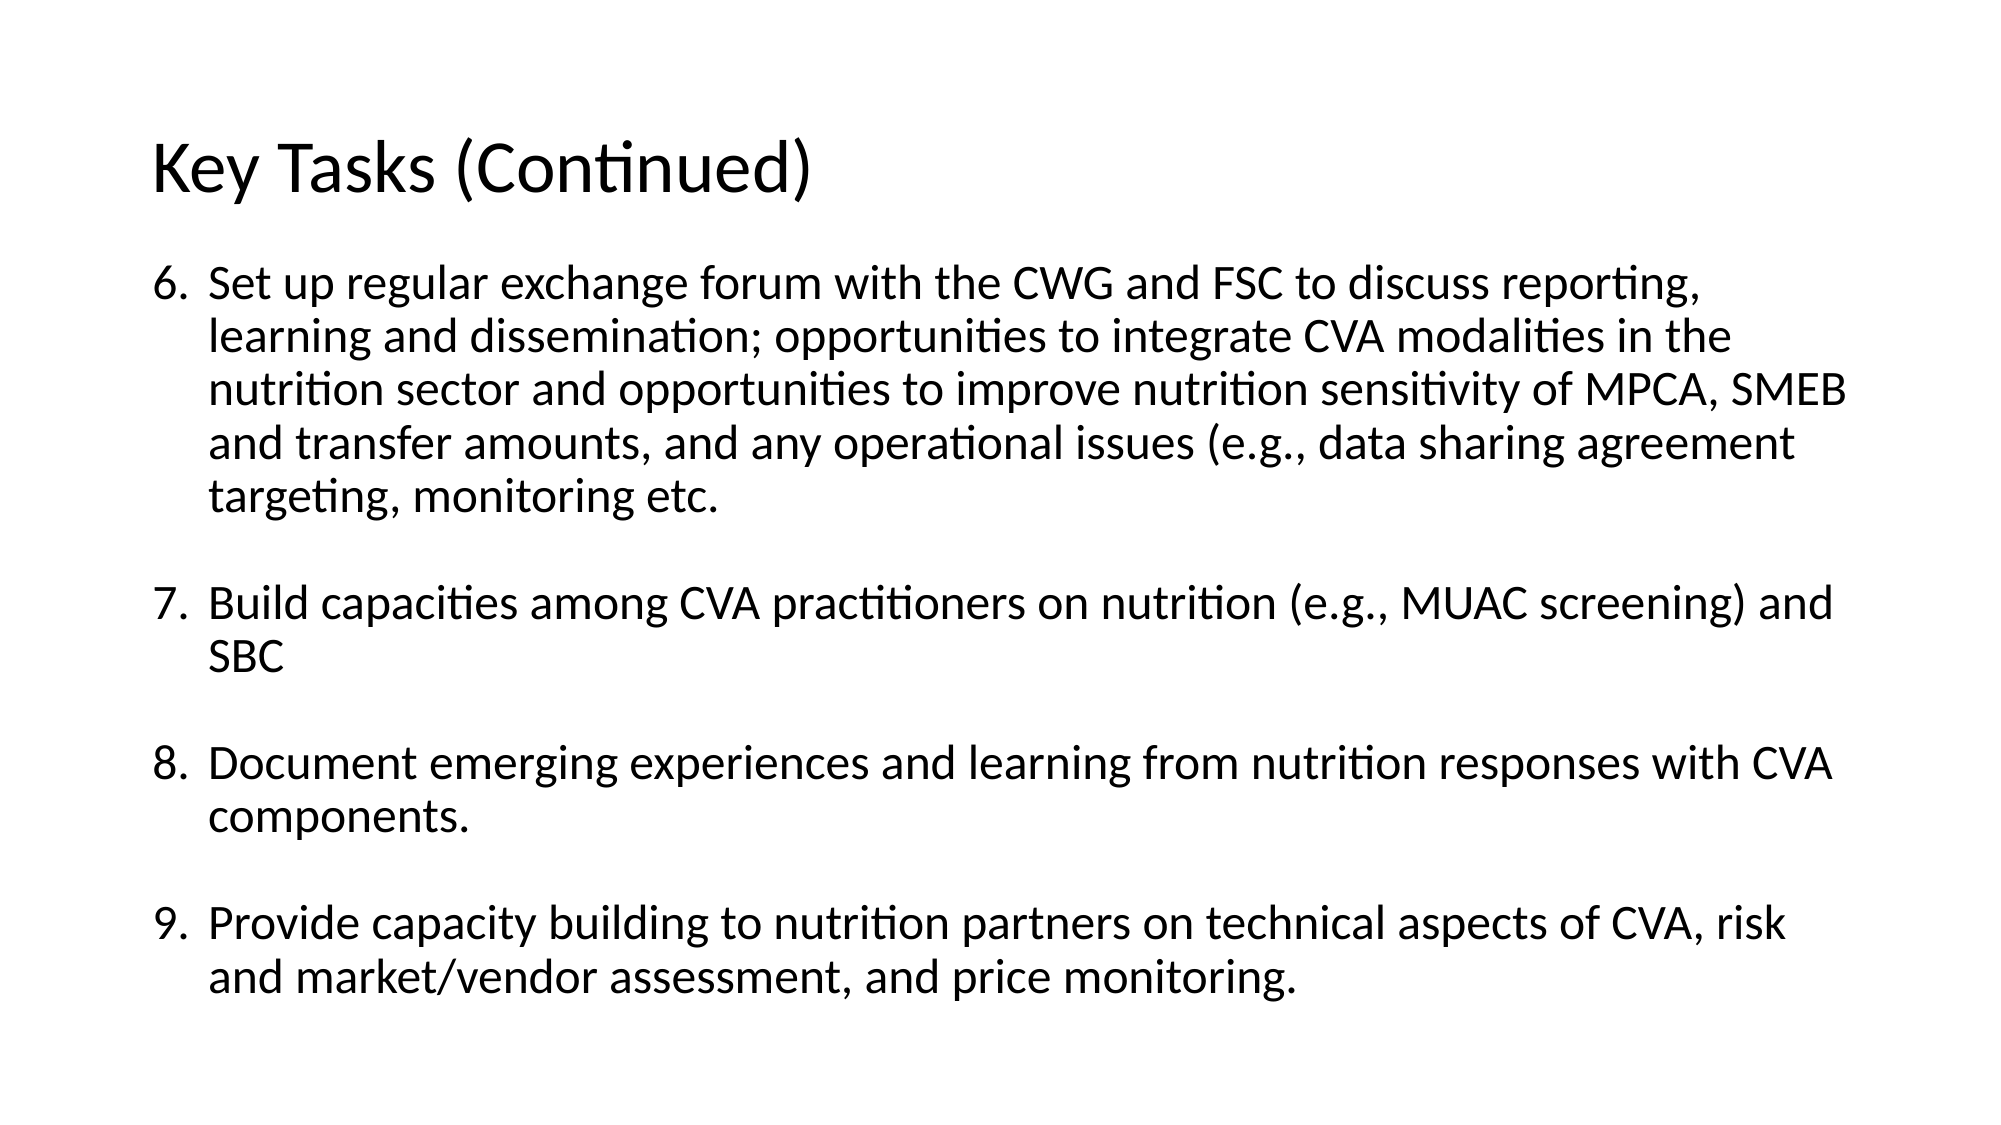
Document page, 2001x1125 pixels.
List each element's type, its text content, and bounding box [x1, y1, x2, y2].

title Key Tasks (Continued) [137, 59, 1863, 248]
list Set up regular exchange forum with the CWG and FSC to discuss reporting, learning and dissemination; opportunities to integrate CVA modalities in the nutrition sector and opportunities to improve nutrition sensitivity of MPCA, SMEB and transfer amounts, and any operational issues (e.g., data sharing agreement targeting, monitoring etc. Build capacities among CVA practitioners on nutrition (e.g., MUAC screening) and SBC Document emerging experiences and learning from nutrition responses with CVA components. Provide capacity building to nutrition partners on technical aspects of CVA, risk and market/vendor assessment, and price monitoring. [137, 248, 1863, 1014]
